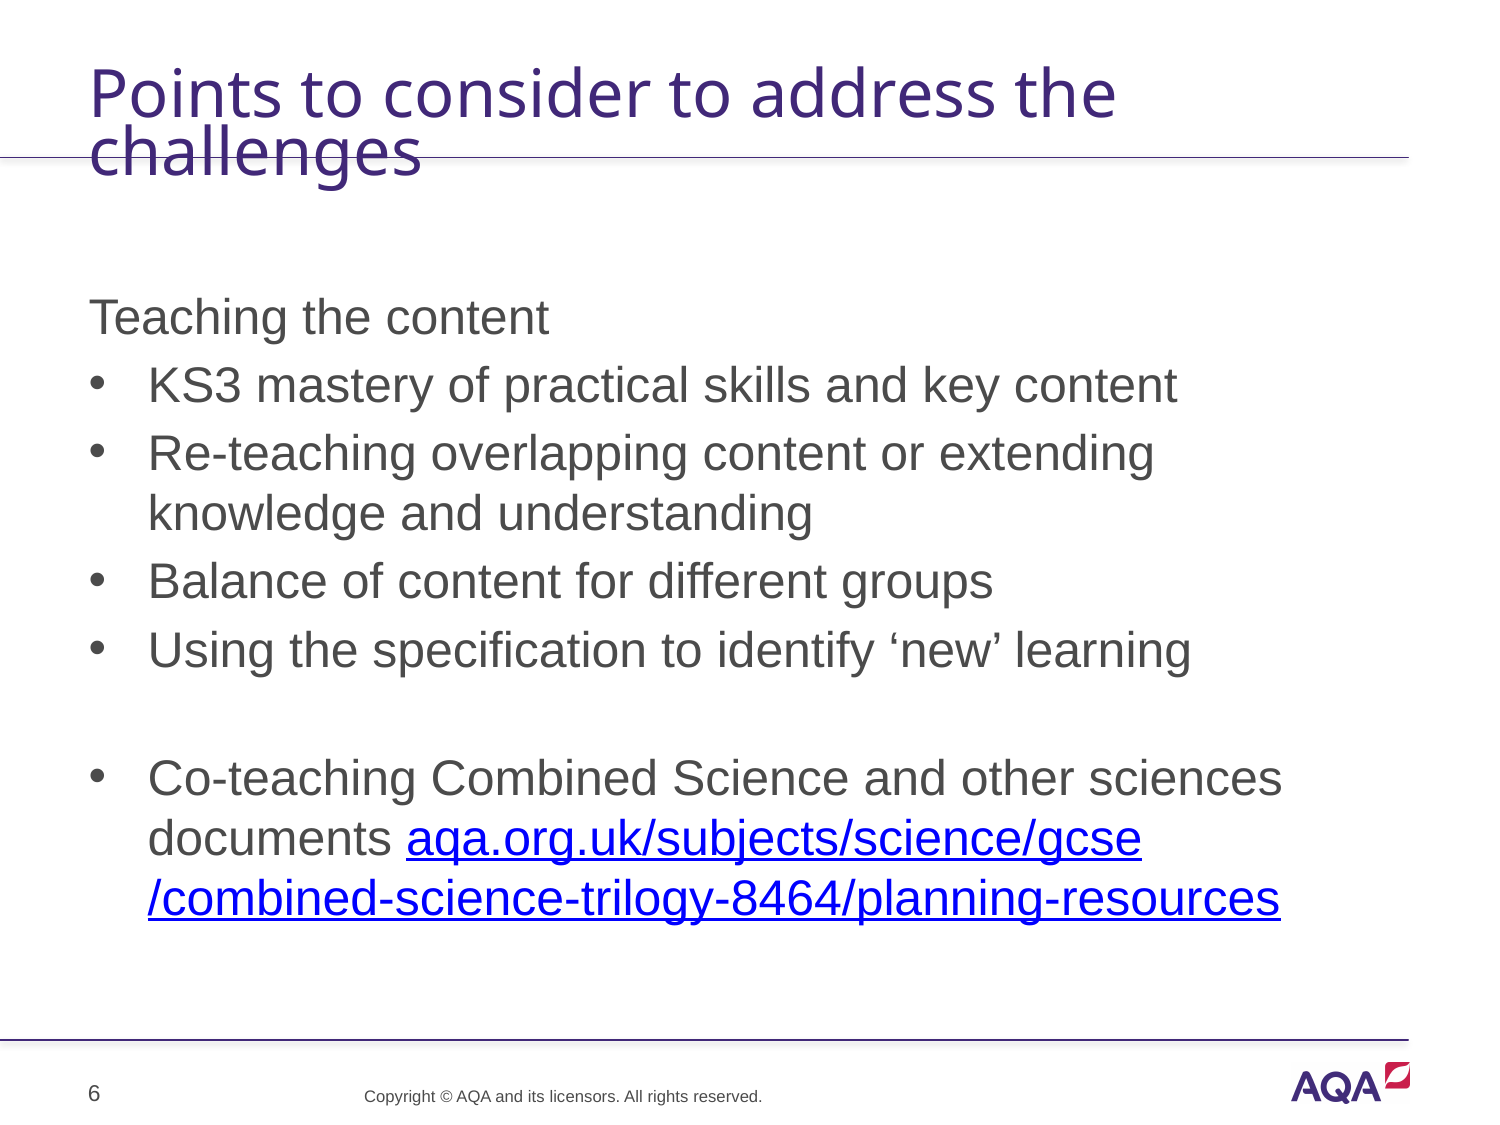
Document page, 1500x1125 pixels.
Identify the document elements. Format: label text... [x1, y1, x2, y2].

picture [1291, 1062, 1410, 1104]
title Points to consider to address the challenges [88, 72, 1409, 144]
footer Copyright © AQA and its licensors. All rights reserved. [324, 1084, 764, 1124]
list Teaching the content KS3 mastery of practical skills and key content Re-teaching overlapping content or extending knowledge and understanding Balance of content for different groups Using the specification to identify ‘new’ learning Co-teaching Combined Science and other sciences documents aqa.org.uk/subjects/science/gcse/combined-science-trilogy-8464/planning-resources [88, 284, 1409, 1007]
slide_number 6 [72, 1062, 188, 1123]
